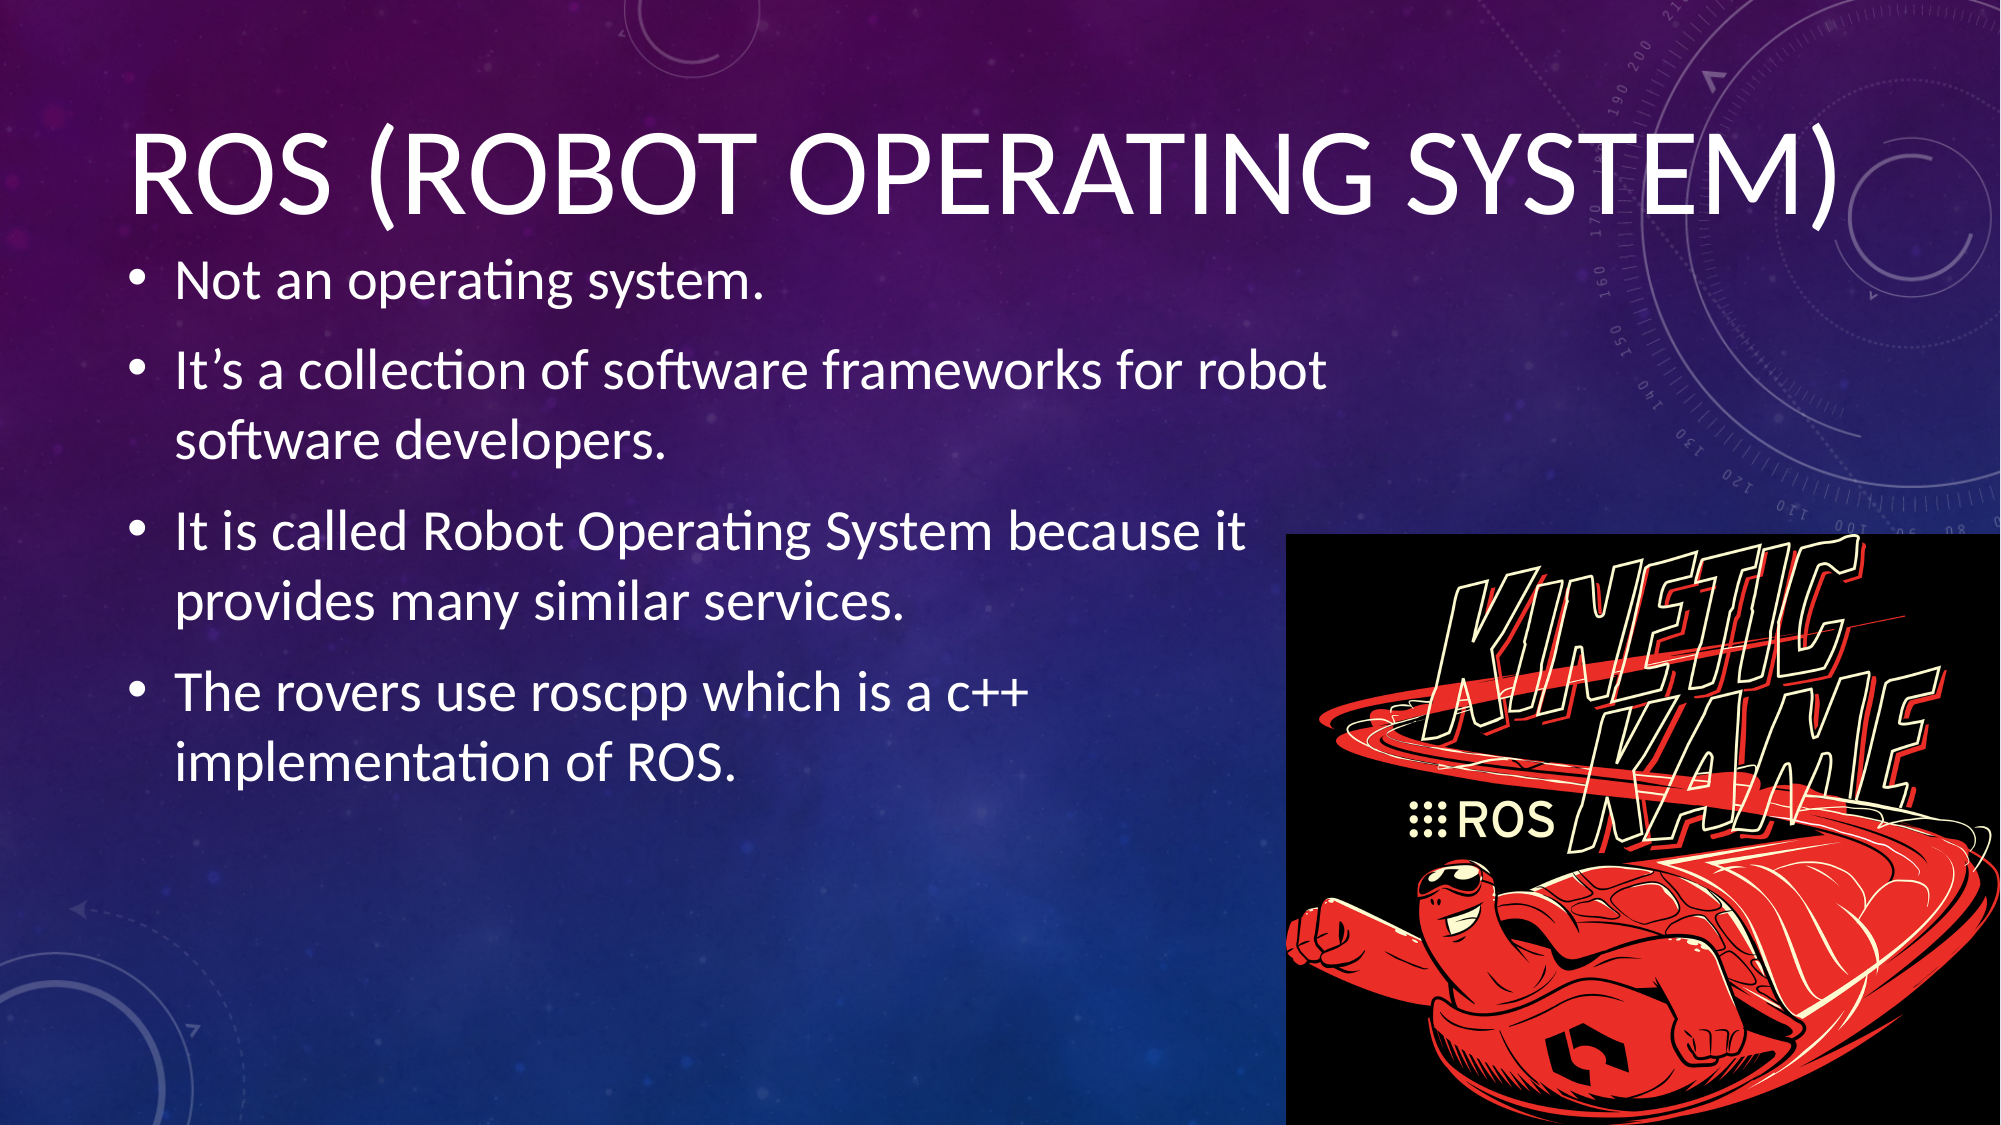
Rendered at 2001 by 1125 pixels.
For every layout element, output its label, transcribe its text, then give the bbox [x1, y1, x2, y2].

picture [0, 0, 2001, 1125]
list Not an operating system. It’s a collection of software frameworks for robot software developers. It is called Robot Operating System because it provides many similar services. The rovers use roscpp which is a c++ implementation of ROS. [112, 213, 1422, 912]
title ROS (ROBOT OPERATING SYSTEM) [112, 45, 1939, 284]
